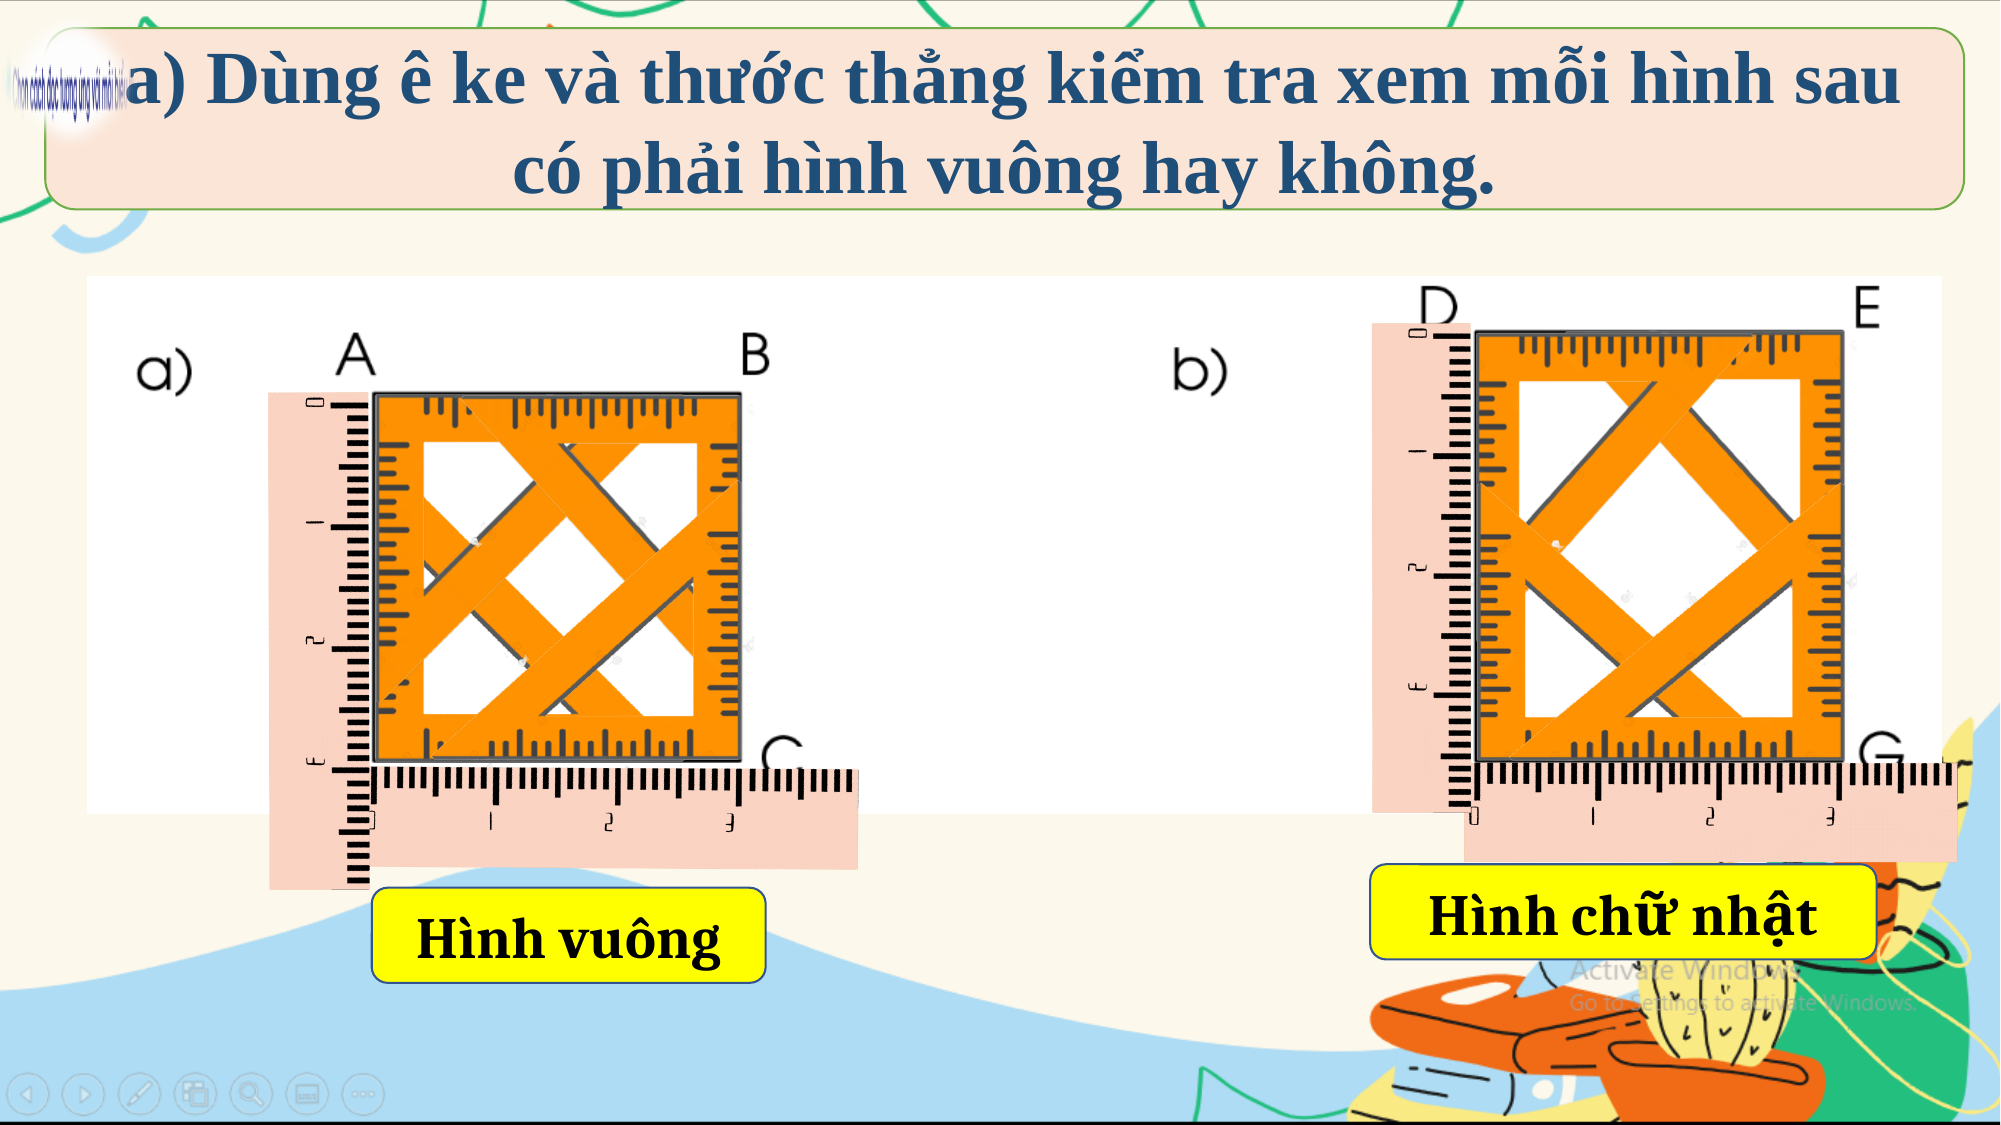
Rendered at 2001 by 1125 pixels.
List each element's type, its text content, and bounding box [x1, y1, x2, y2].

picture [0, 0, 2001, 1125]
text_box Hình chữ nhật [1369, 863, 1441, 961]
text_box a) Dùng ê ke và thước thẳng kiểm tra xem mỗi hình sau có phải hình vuông hay không. [44, 27, 1966, 211]
